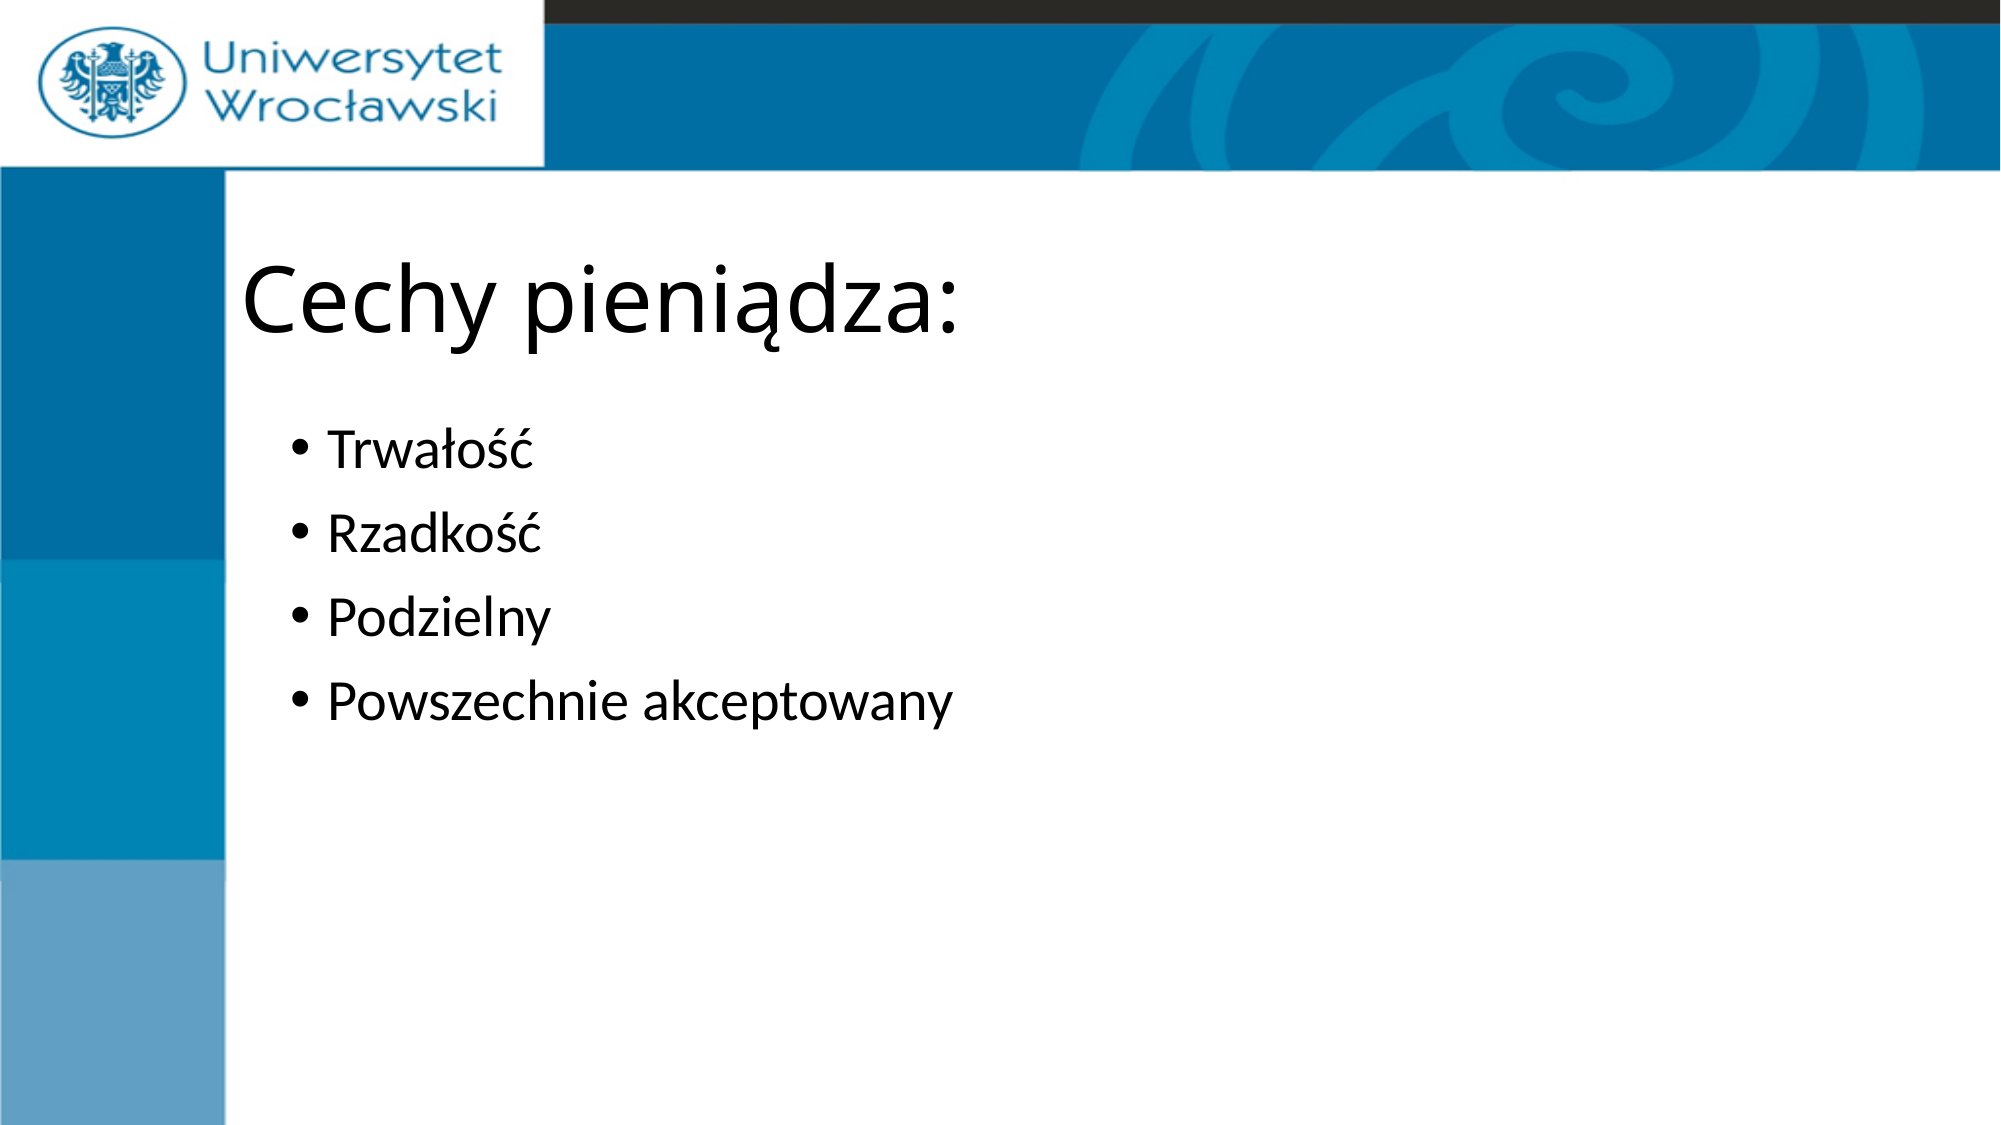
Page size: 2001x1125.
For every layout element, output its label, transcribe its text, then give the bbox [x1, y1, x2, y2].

list Trwałość Rzadkość Podzielny Powszechnie akceptowany [275, 411, 2000, 1125]
picture [0, 0, 2001, 1125]
title Cechy pieniądza: [225, 193, 1951, 412]
